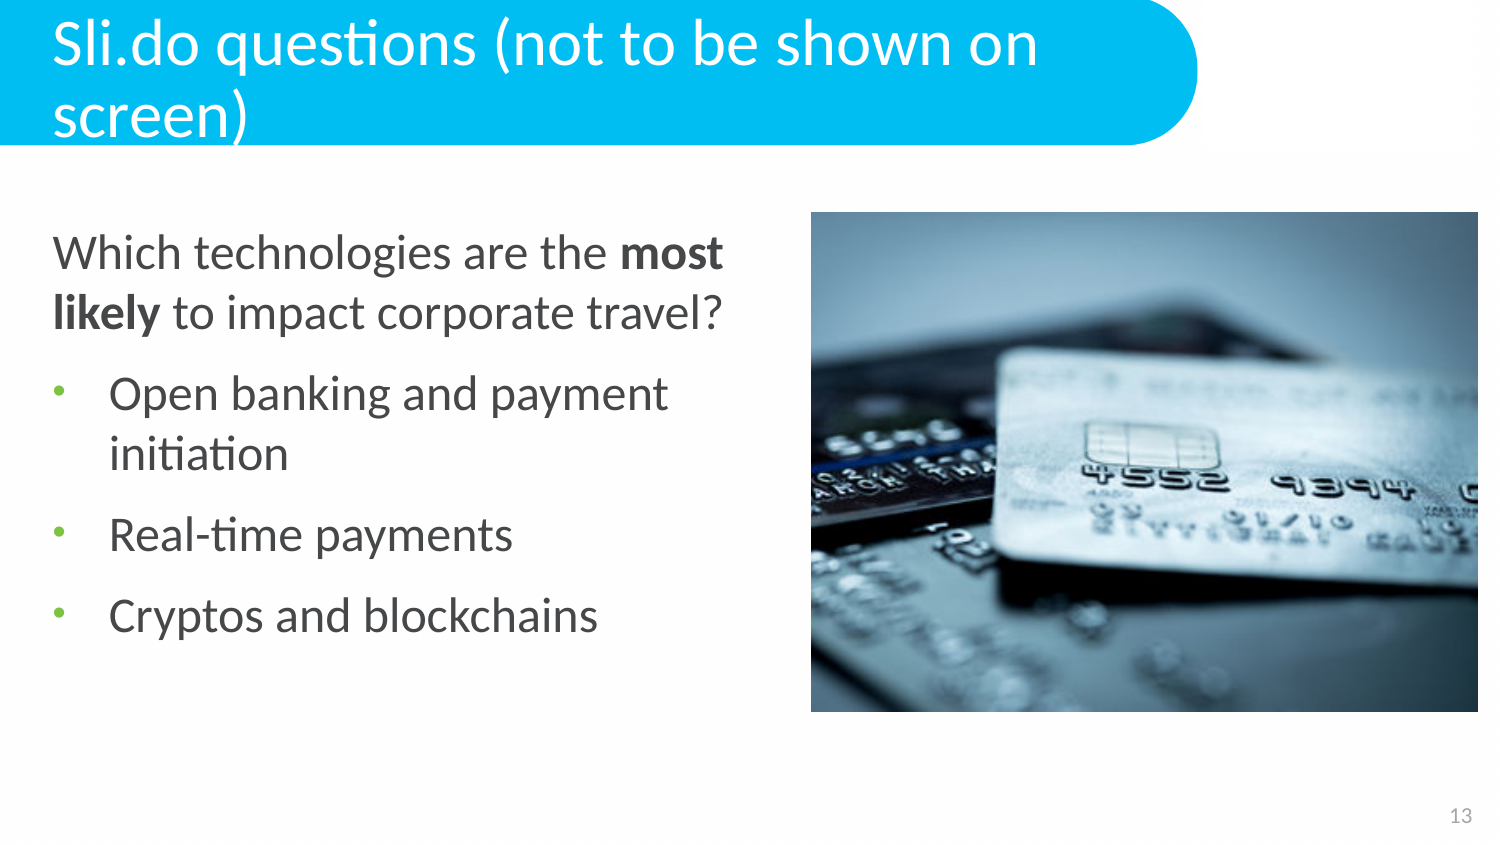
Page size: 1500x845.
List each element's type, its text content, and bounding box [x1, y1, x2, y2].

picture [83, 130, 104, 137]
picture [168, 130, 191, 137]
picture [806, 19, 811, 29]
picture [369, 20, 376, 26]
picture [0, 0, 1500, 845]
title Sli.do questions (not to be shown on screen) [37, 29, 1148, 130]
picture [696, 19, 701, 29]
list Which technologies are the most likely to impact corporate travel? Open banking and payment initiation Real-time payments Cryptos and blockchains [37, 212, 812, 762]
text_box 13 [1406, 793, 1488, 828]
picture [155, 19, 160, 29]
picture [135, 130, 158, 137]
picture [88, 19, 93, 29]
picture [56, 130, 74, 137]
picture [58, 22, 78, 29]
picture [102, 20, 109, 26]
picture [500, 18, 508, 29]
